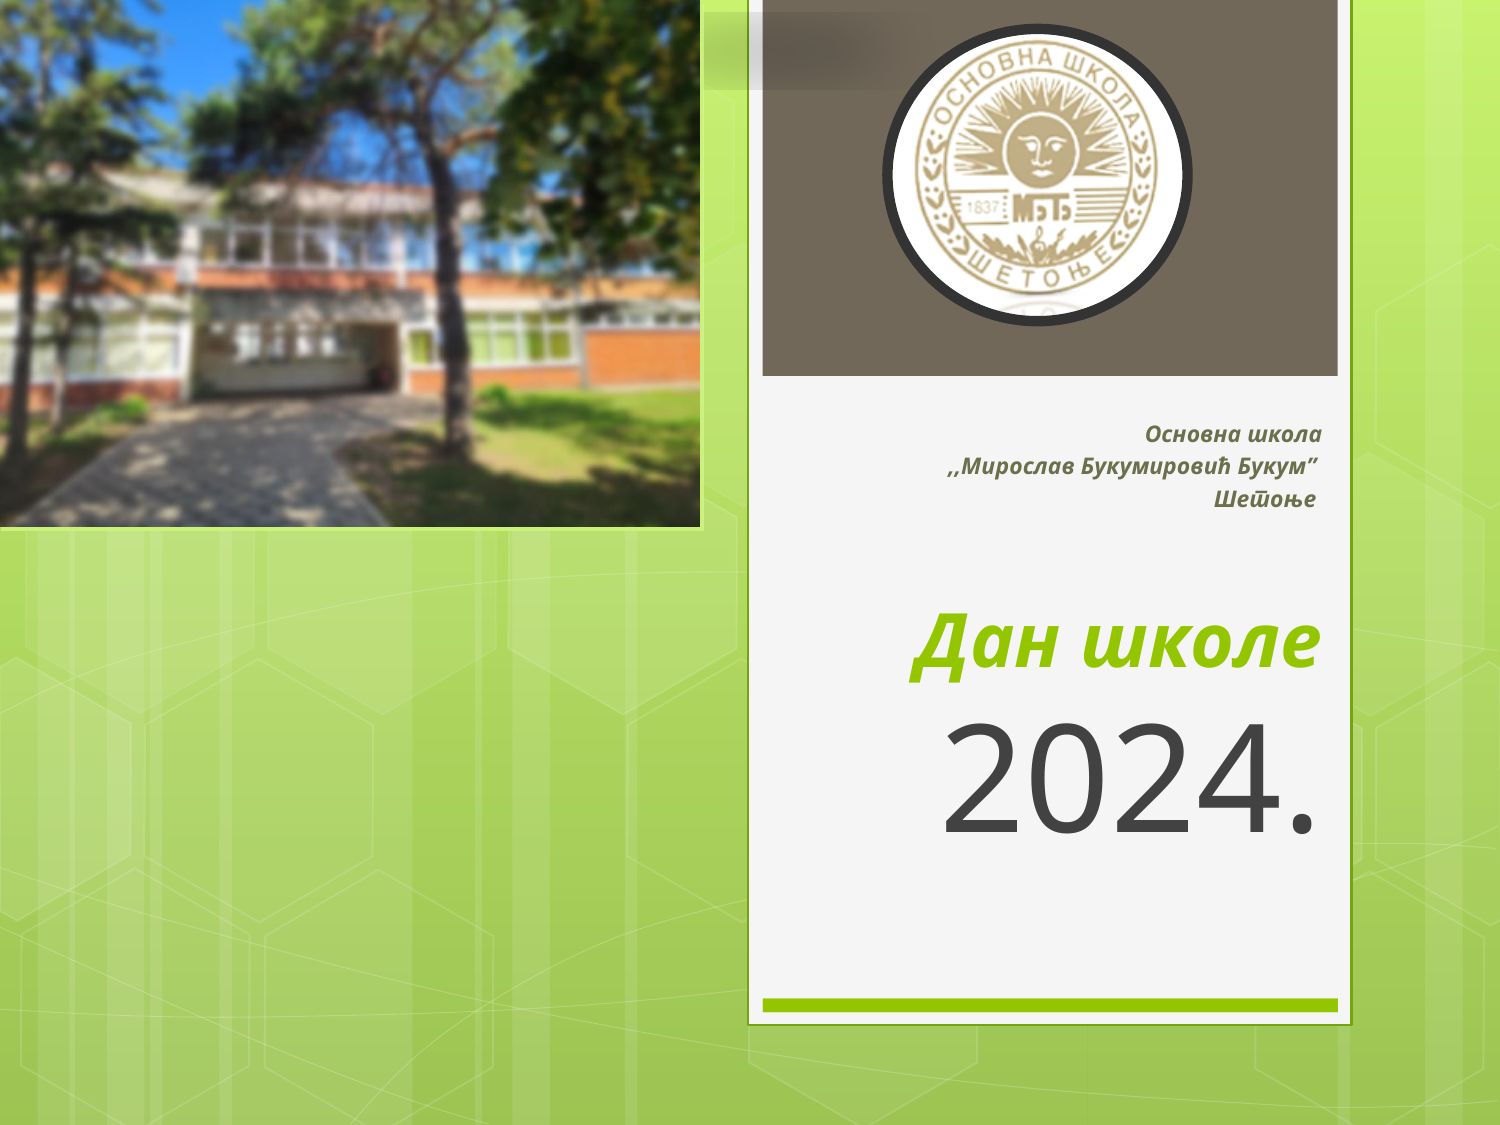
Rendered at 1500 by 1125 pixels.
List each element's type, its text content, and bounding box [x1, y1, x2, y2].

subtitle 2024. [778, 675, 1338, 882]
picture [0, 0, 700, 528]
picture [887, 28, 1188, 322]
title Дан школе [778, 550, 1338, 675]
text_box Основна школа ,,Мирослав Букумировић Букум’’ Шетоње [762, 412, 1338, 550]
